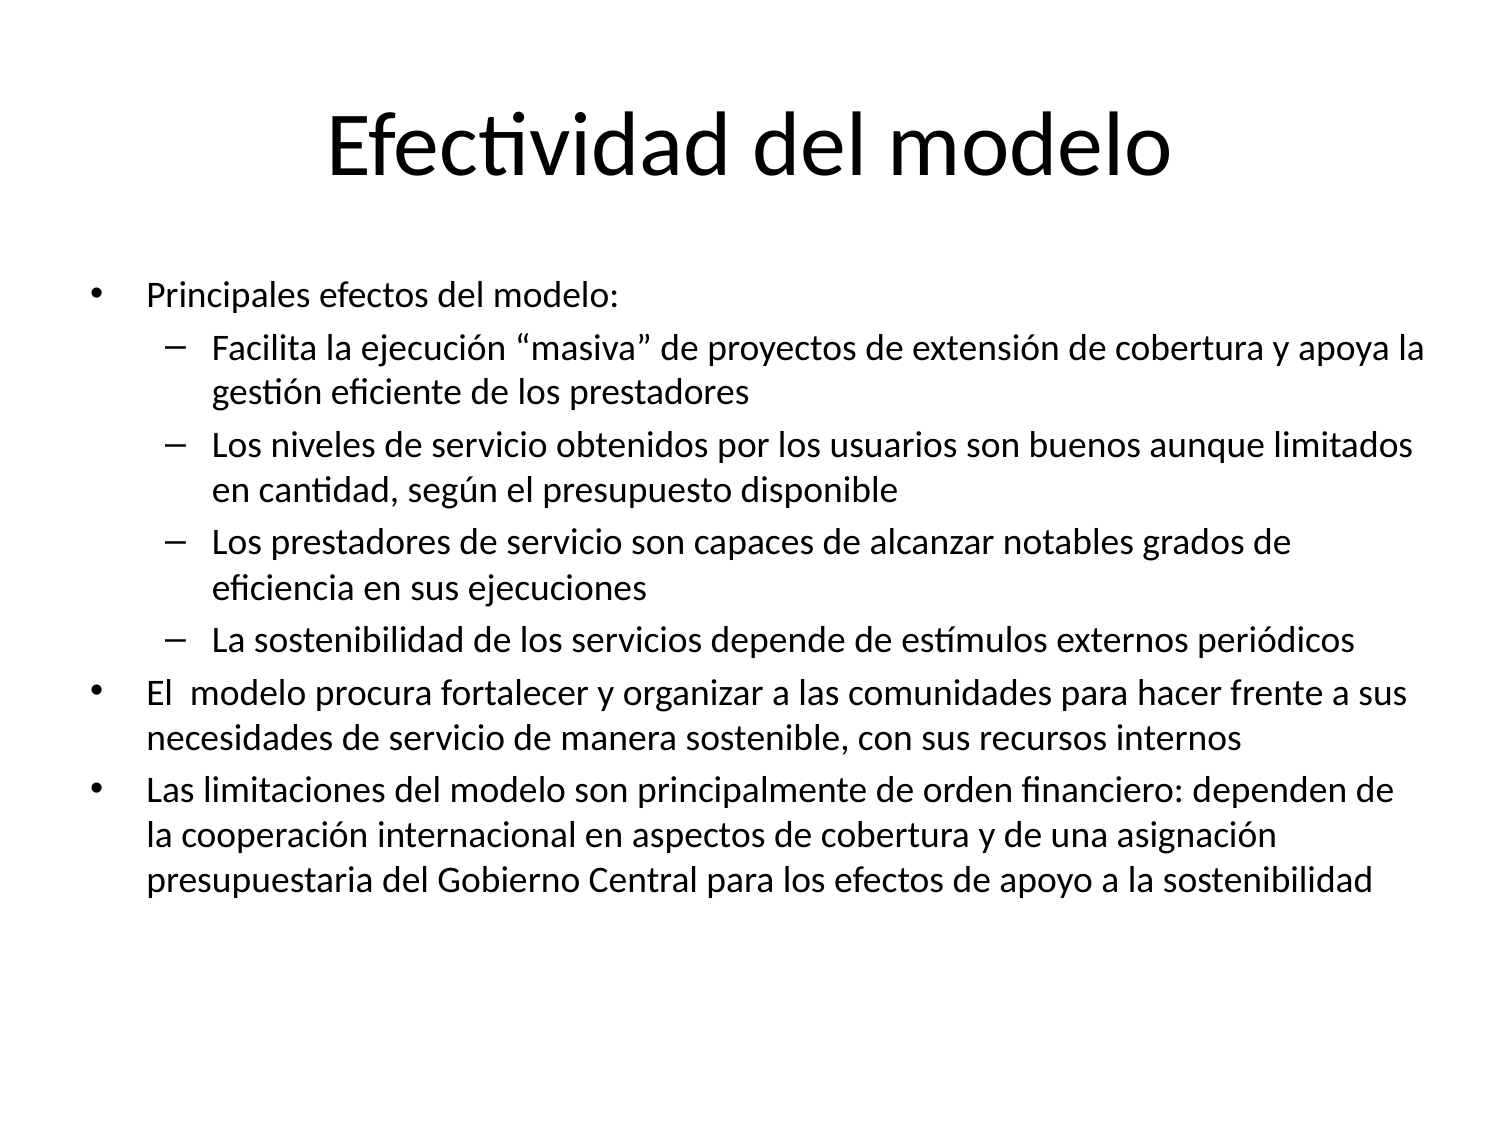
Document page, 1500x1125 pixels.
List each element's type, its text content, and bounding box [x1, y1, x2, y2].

title Efectividad del modelo [75, 45, 1425, 233]
list Principales efectos del modelo: Facilita la ejecución “masiva” de proyectos de extensión de cobertura y apoya la gestión eficiente de los prestadores Los niveles de servicio obtenidos por los usuarios son buenos aunque limitados en cantidad, según el presupuesto disponible Los prestadores de servicio son capaces de alcanzar notables grados de eficiencia en sus ejecuciones La sostenibilidad de los servicios depende de estímulos externos periódicos El modelo procura fortalecer y organizar a las comunidades para hacer frente a sus necesidades de servicio de manera sostenible, con sus recursos internos Las limitaciones del modelo son principalmente de orden financiero: dependen de la cooperación internacional en aspectos de cobertura y de una asignación presupuestaria del Gobierno Central para los efectos de apoyo a la sostenibilidad [75, 262, 1442, 1005]
